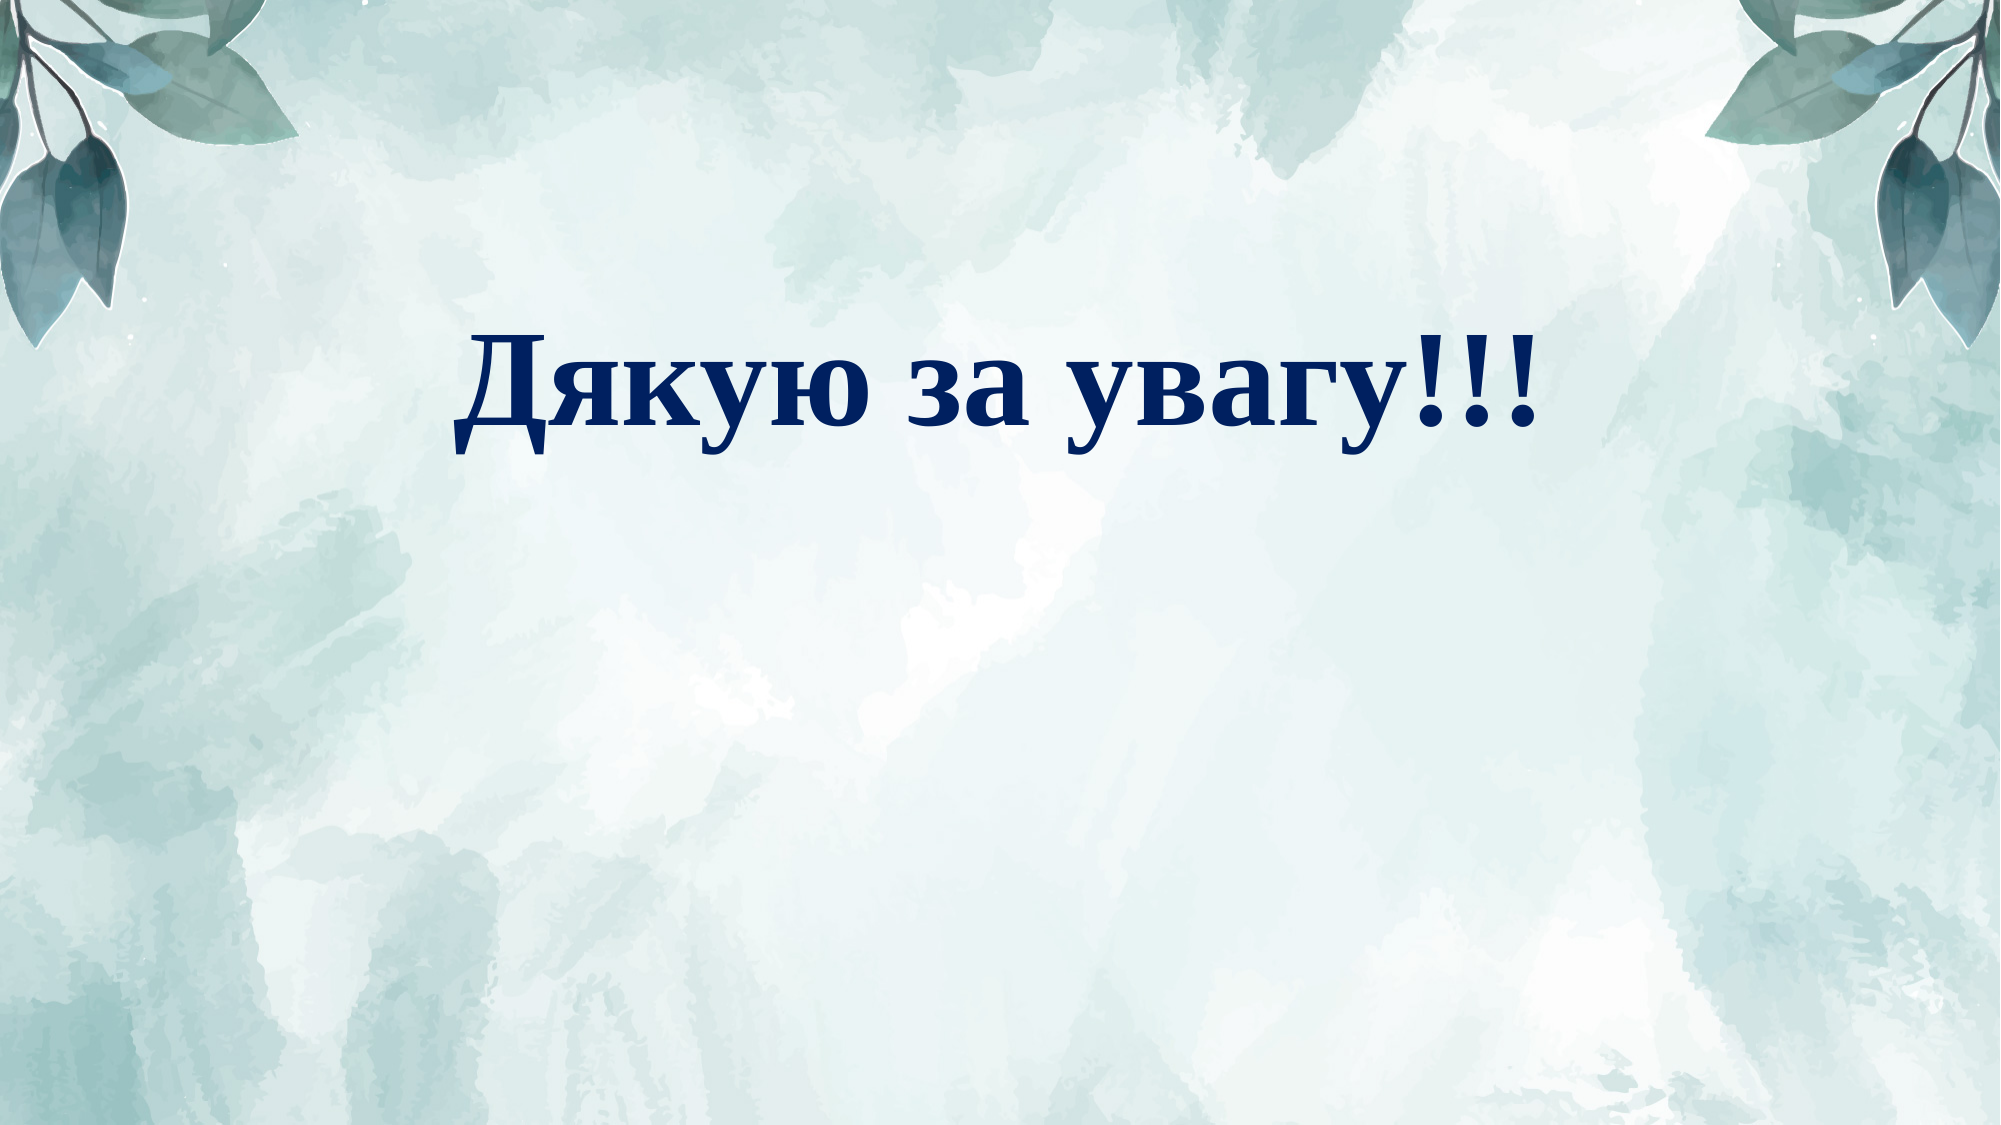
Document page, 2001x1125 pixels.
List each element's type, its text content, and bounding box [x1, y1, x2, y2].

picture [0, 0, 2000, 1125]
list Дякую за увагу!!! [137, 299, 1863, 1014]
